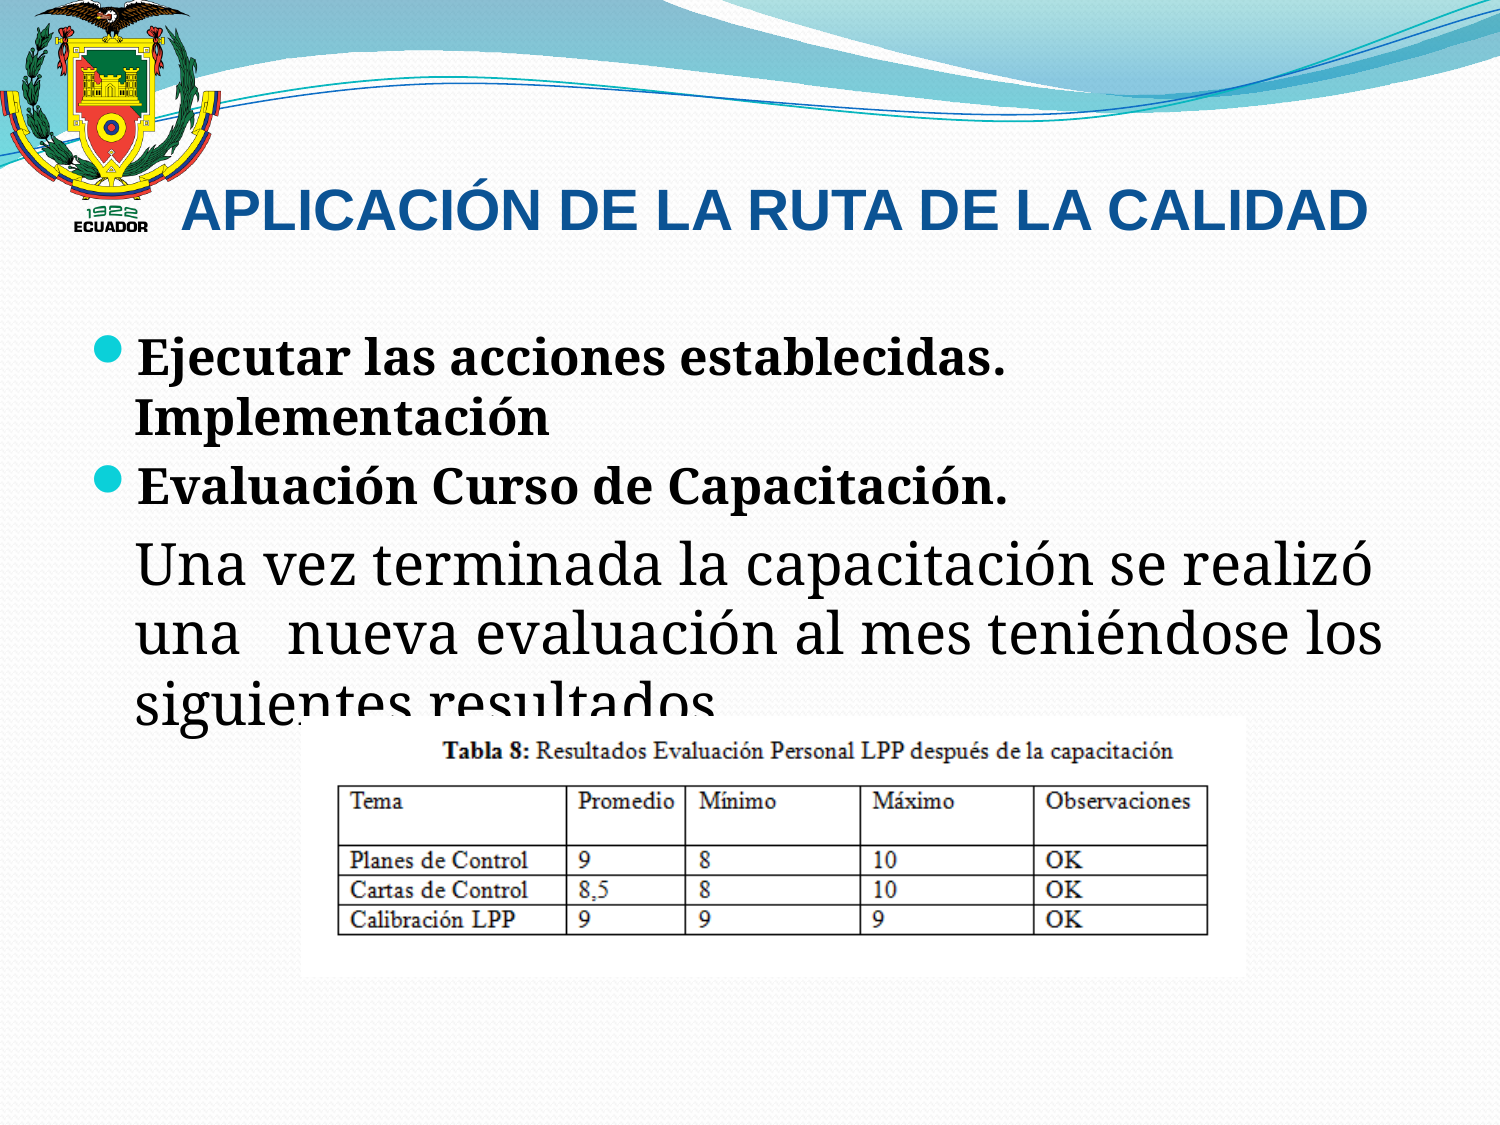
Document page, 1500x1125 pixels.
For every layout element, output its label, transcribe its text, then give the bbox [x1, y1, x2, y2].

title APLICACIÓN DE LA RUTA DE LA CALIDAD [221, 54, 1451, 243]
picture [300, 715, 1247, 977]
list Ejecutar las acciones establecidas. Implementación Evaluación Curso de Capacitación. Una vez terminada la capacitación se realizó una nueva evaluación al mes teniéndose los siguientes resultados. [74, 317, 1426, 1038]
picture [0, 0, 222, 232]
